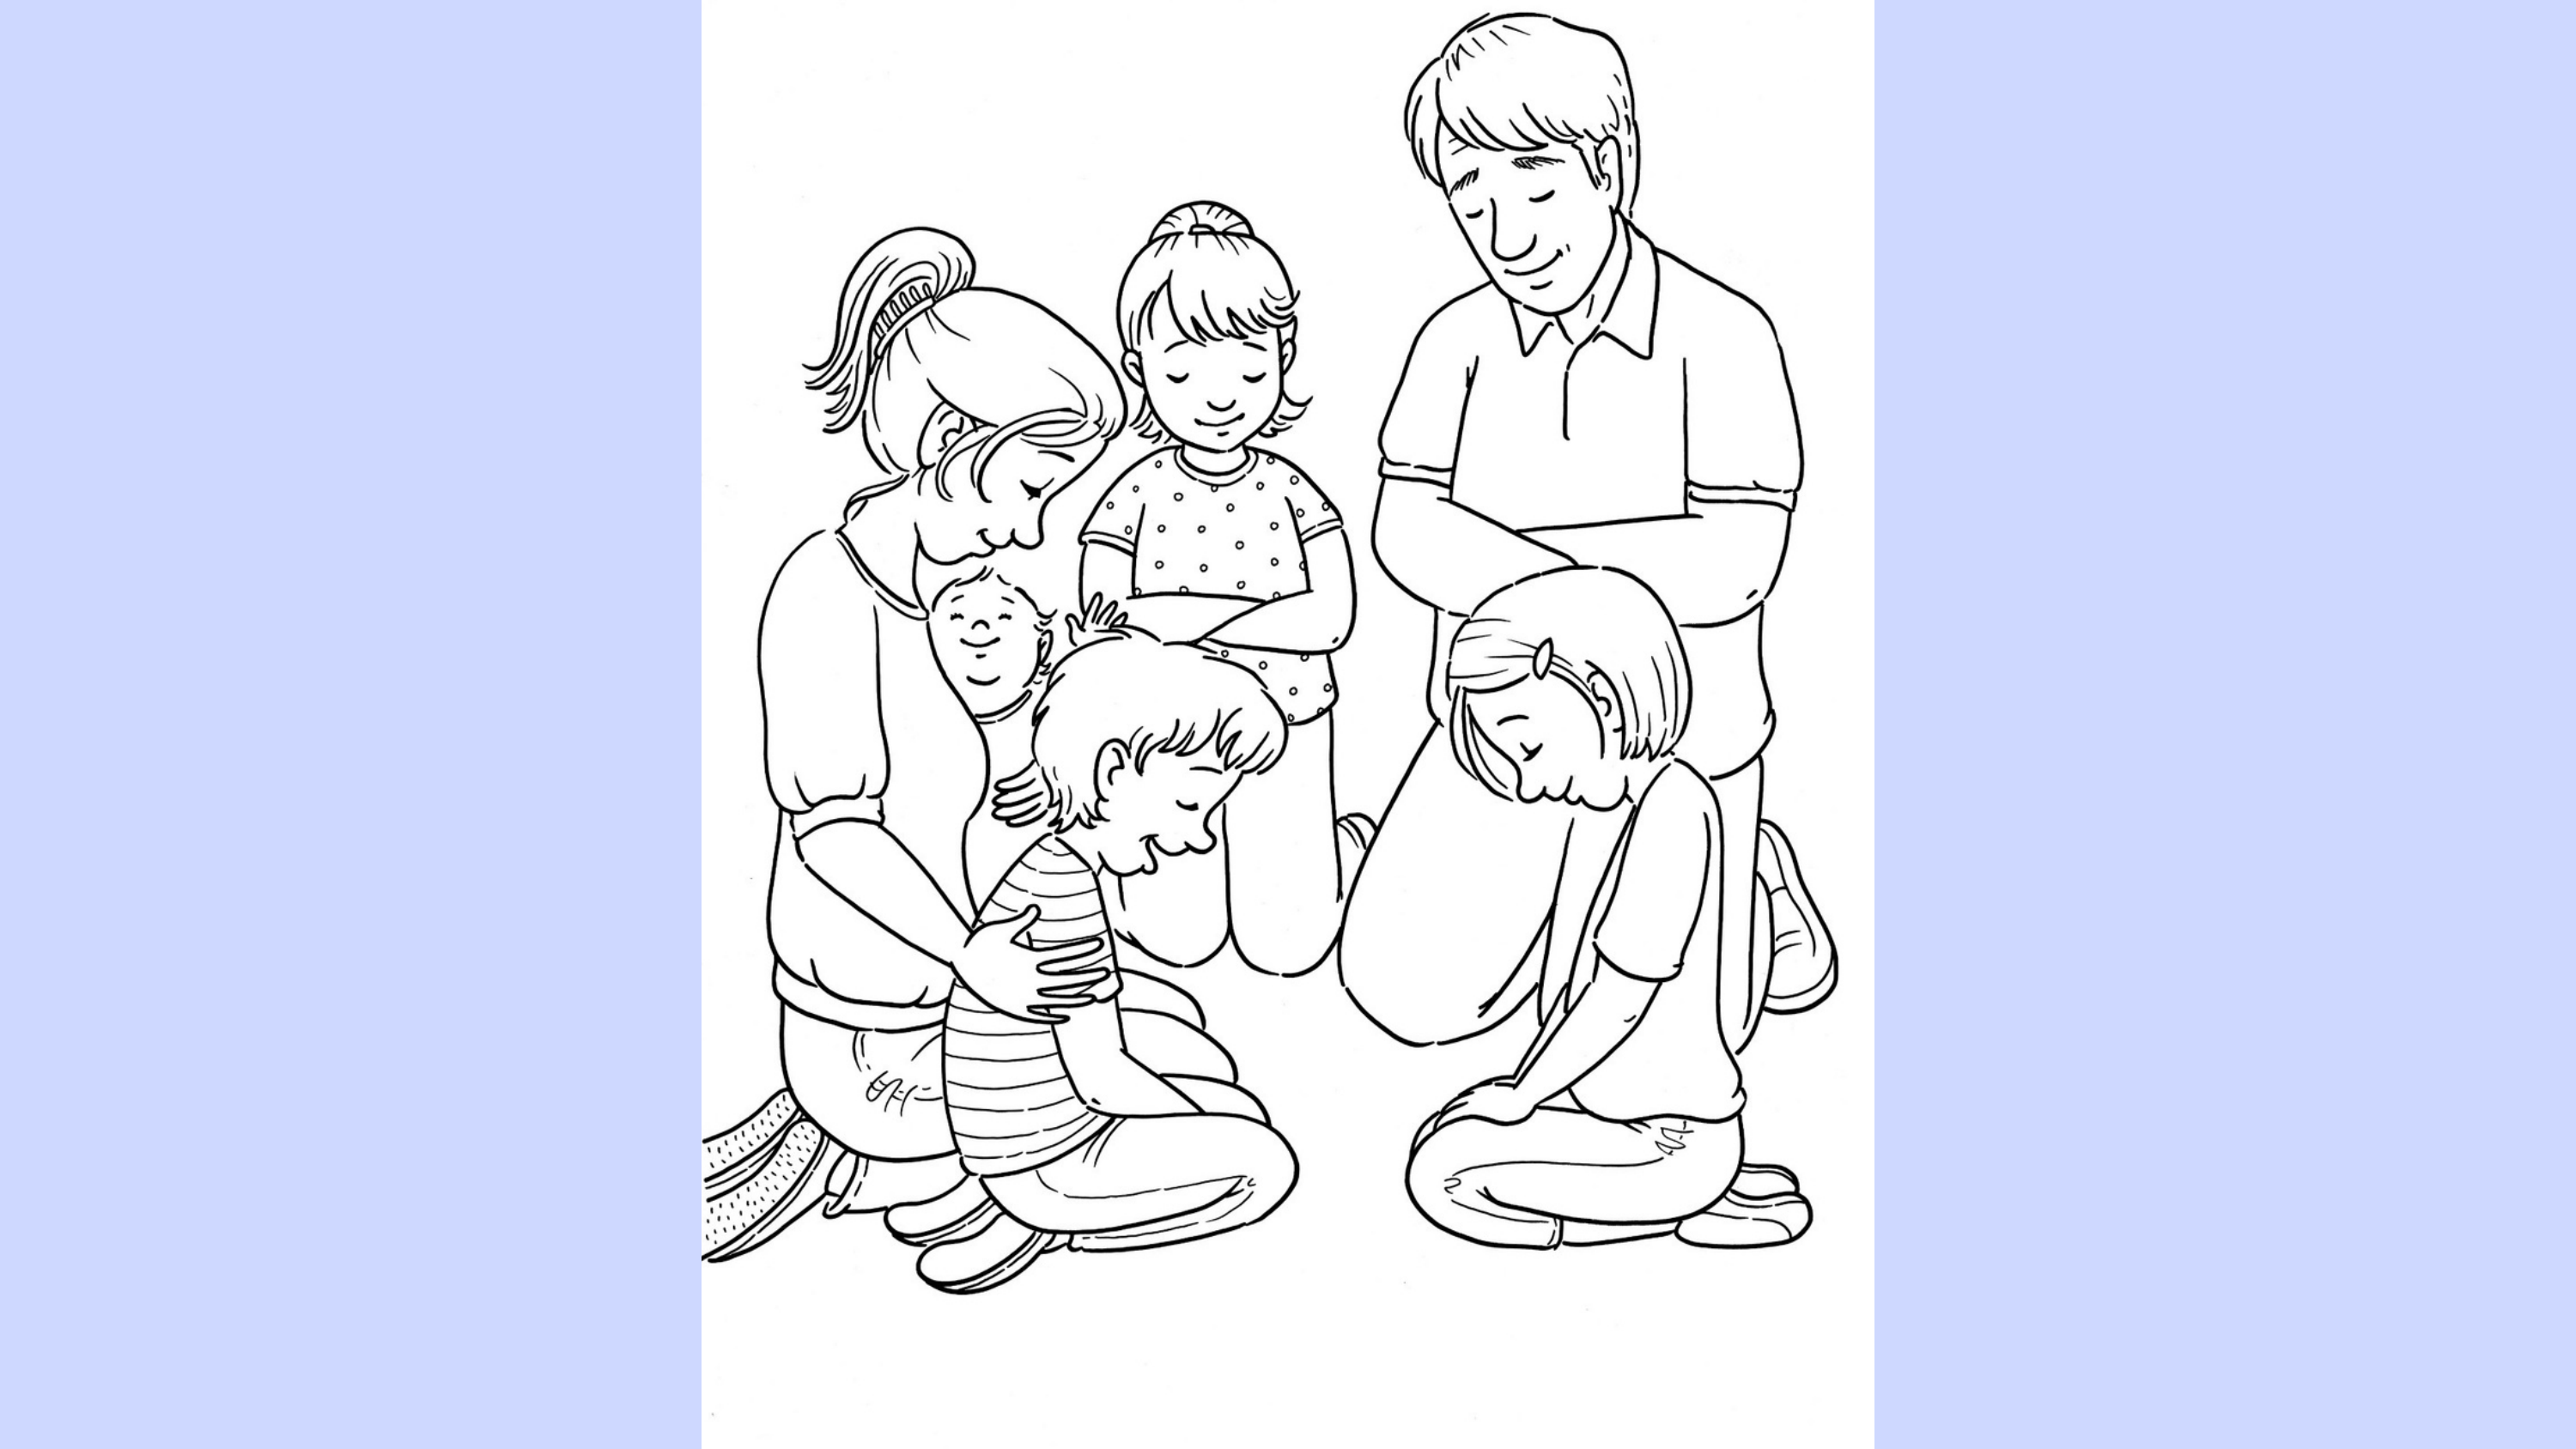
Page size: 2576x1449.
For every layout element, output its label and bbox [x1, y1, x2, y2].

picture [701, 0, 1875, 1449]
